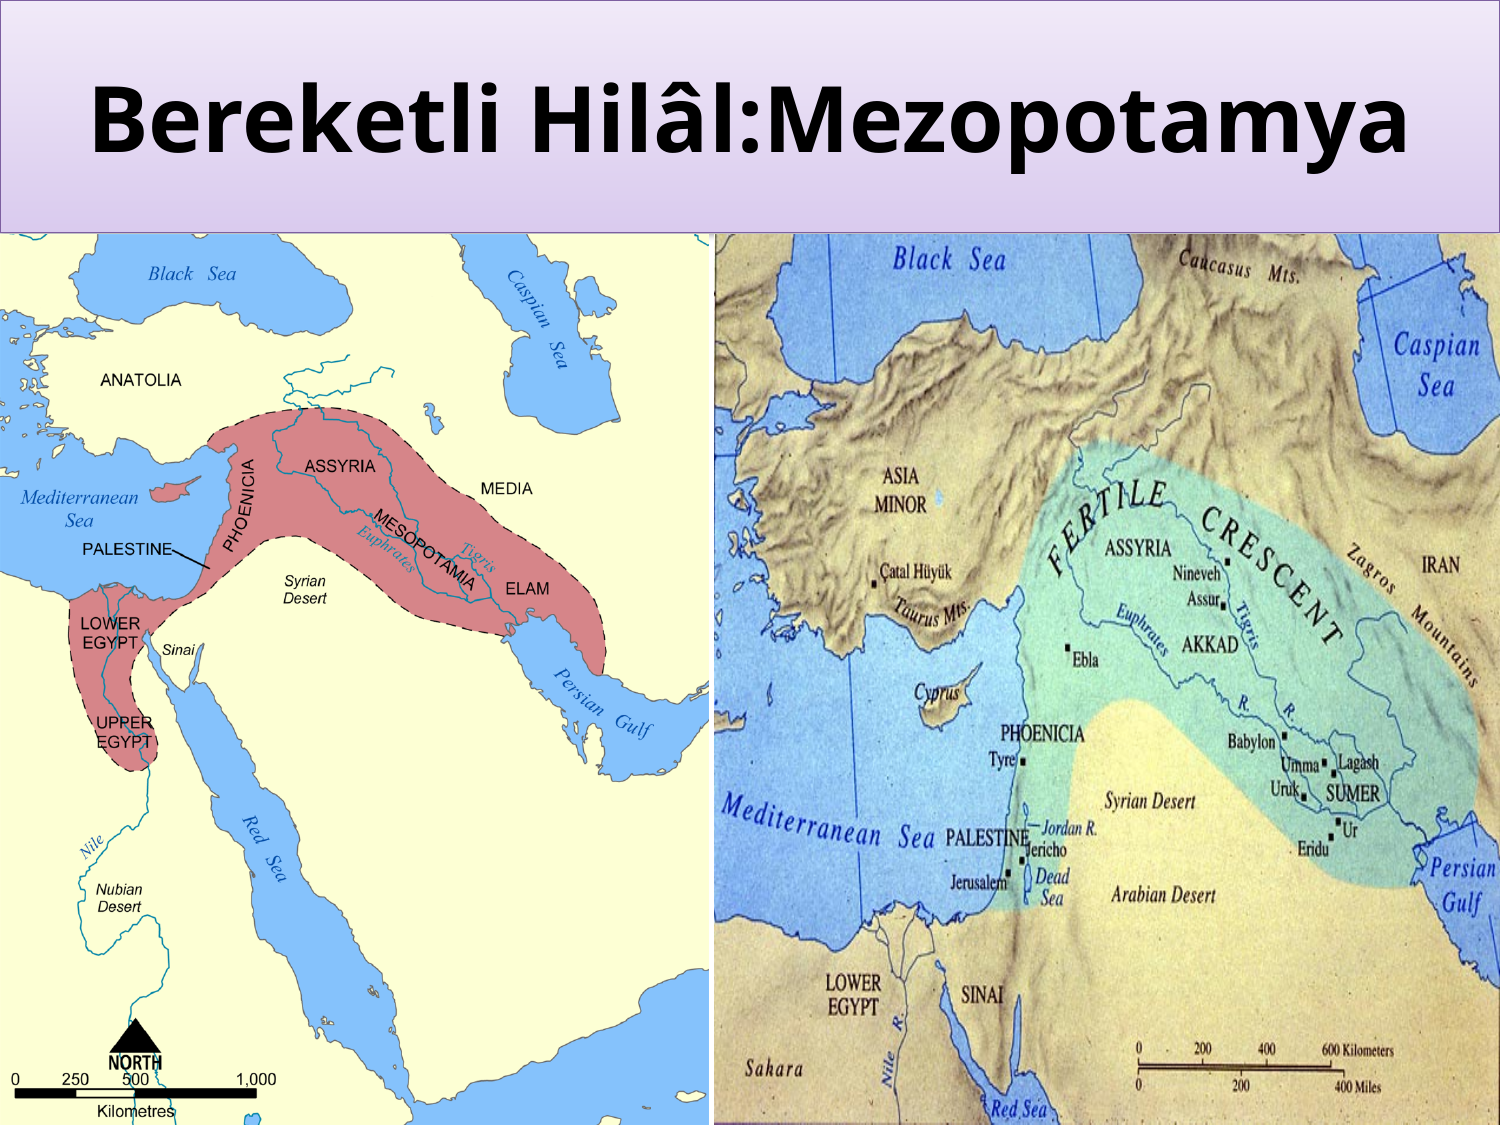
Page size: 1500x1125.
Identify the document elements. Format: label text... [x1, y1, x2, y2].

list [714, 234, 1500, 1125]
title Bereketli Hilâl:Mezopotamya [0, 0, 1500, 233]
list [0, 234, 709, 1125]
